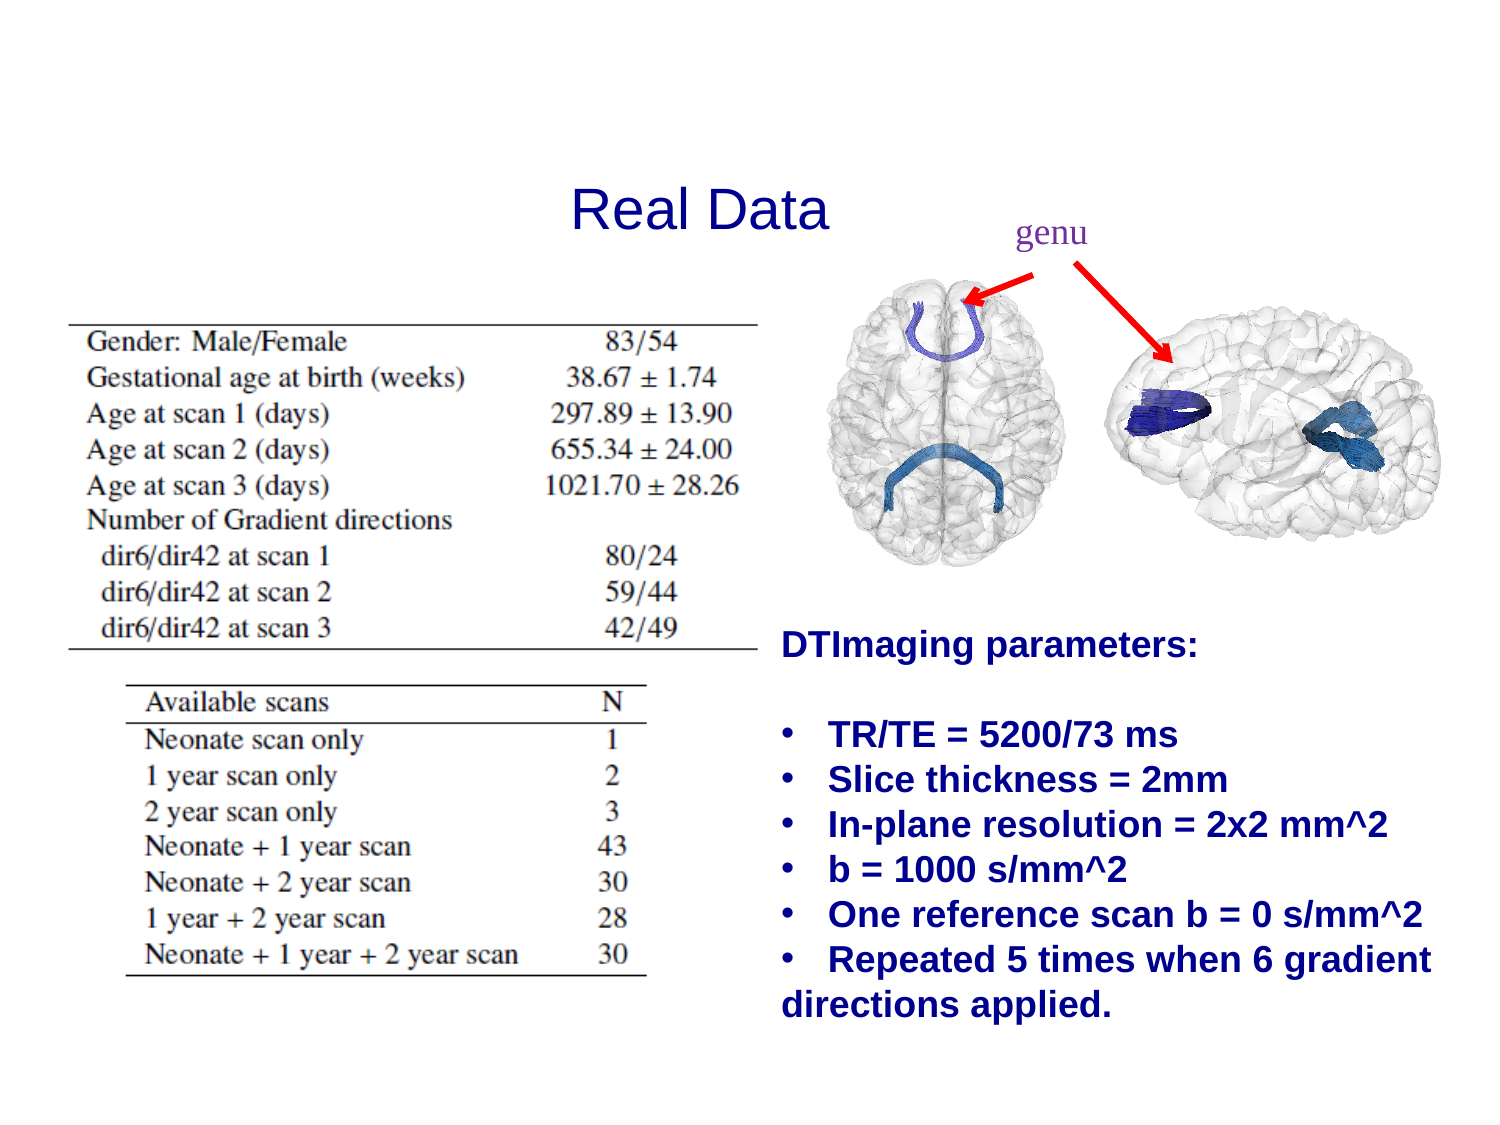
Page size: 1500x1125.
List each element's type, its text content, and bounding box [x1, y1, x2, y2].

picture [824, 274, 1070, 569]
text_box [962, 274, 1034, 304]
picture [49, 312, 769, 659]
picture [112, 674, 658, 987]
picture [1099, 299, 1451, 545]
title Real Data [24, 174, 1375, 238]
text_box DTImaging parameters: TR/TE = 5200/73 ms Slice thickness = 2mm In-plane resolution = 2x2 mm^2 b = 1000 s/mm^2 One reference scan b = 0 s/mm^2 Repeated 5 times when 6 gradient directions applied. [766, 612, 1448, 1033]
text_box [1074, 262, 1174, 364]
text_box genu [1000, 199, 1104, 260]
